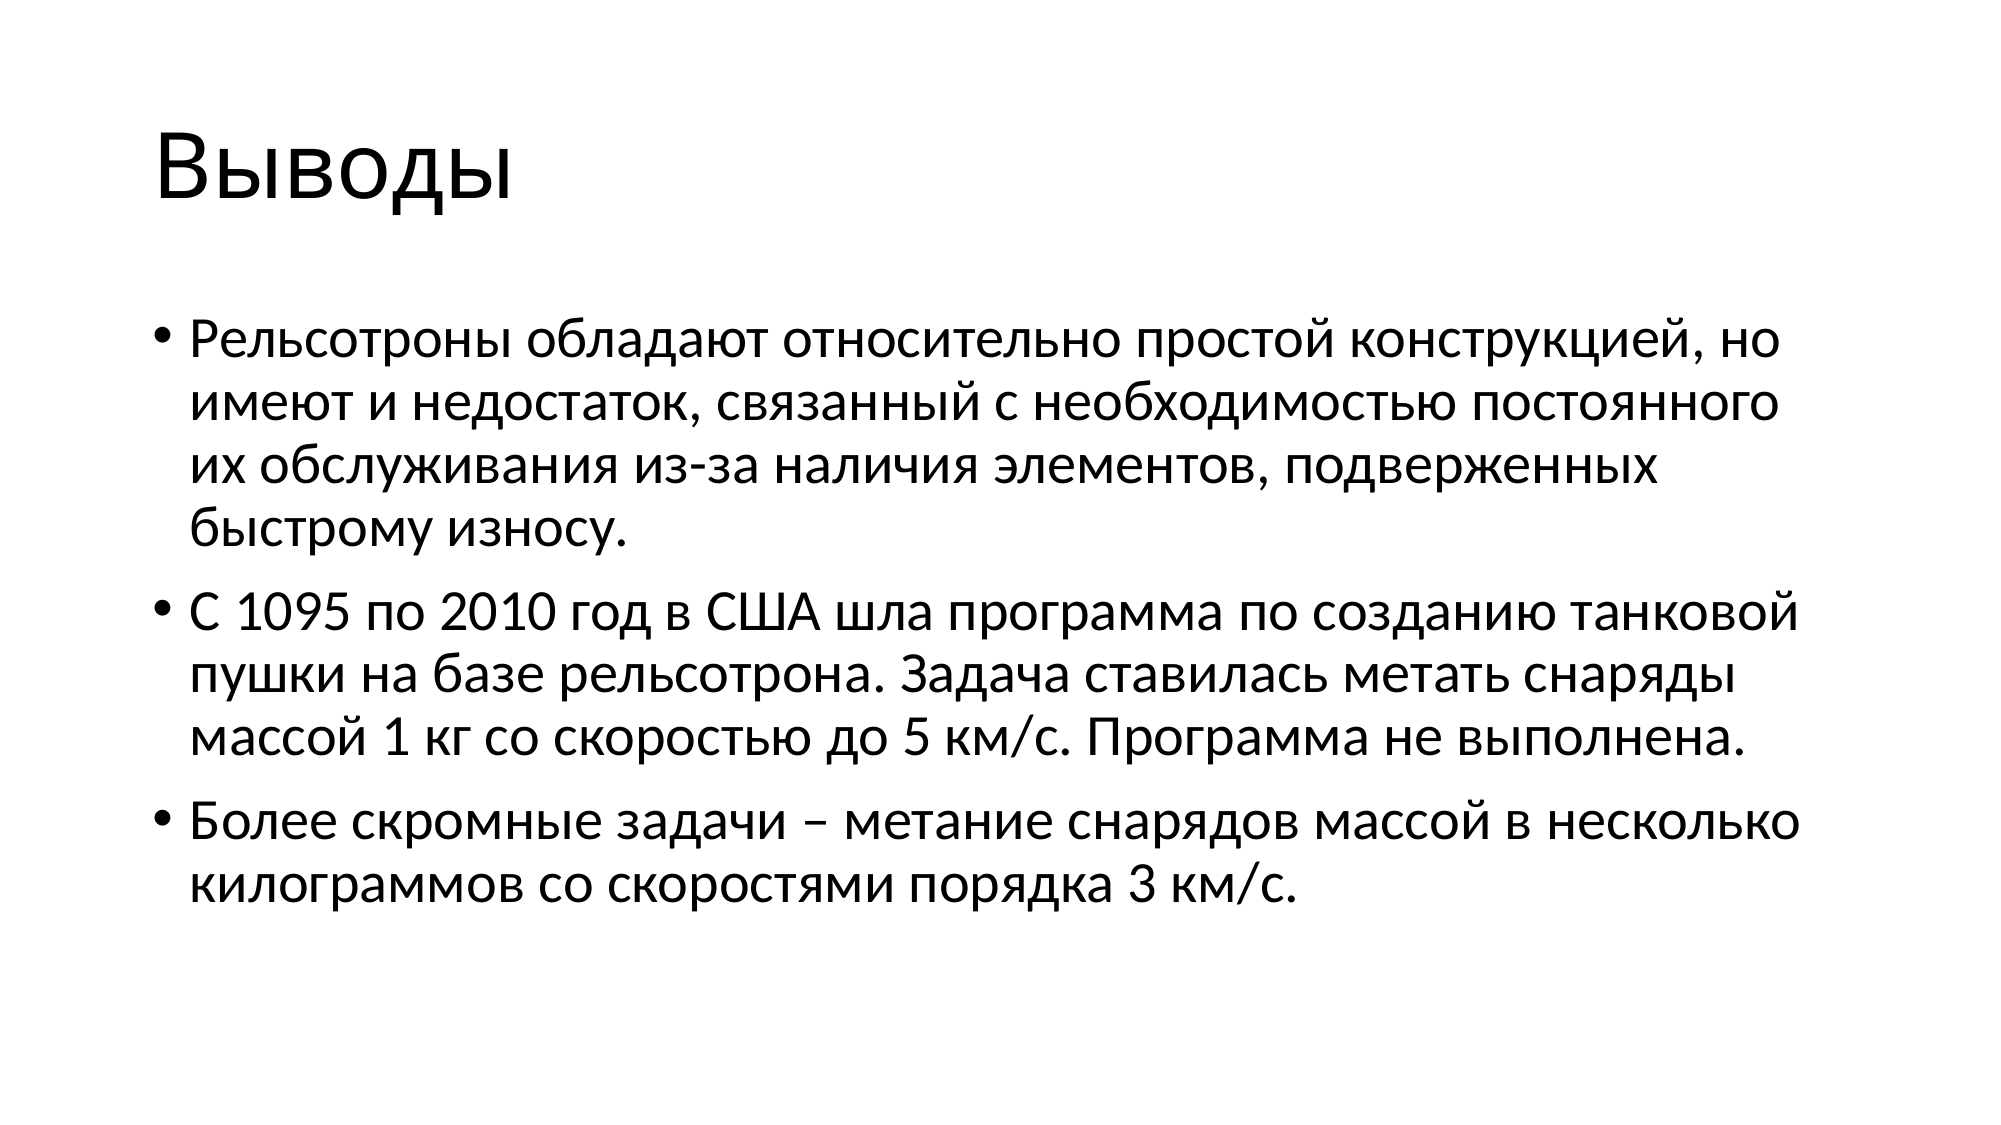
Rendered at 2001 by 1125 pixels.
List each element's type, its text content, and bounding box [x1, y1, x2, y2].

list Рельсотроны обладают относительно простой конструкцией, но имеют и недостаток, связанный с необходимостью постоянного их обслуживания из-за наличия элементов, подверженных быстрому износу. С 1095 по 2010 год в США шла программа по созданию танковой пушки на базе рельсотрона. Задача ставилась метать снаряды массой 1 кг со скоростью до 5 км/с. Программа не выполнена. Более скромные задачи – метание снарядов массой в несколько килограммов со скоростями порядка 3 км/с. [137, 299, 1863, 1014]
title Выводы [137, 59, 1863, 278]
